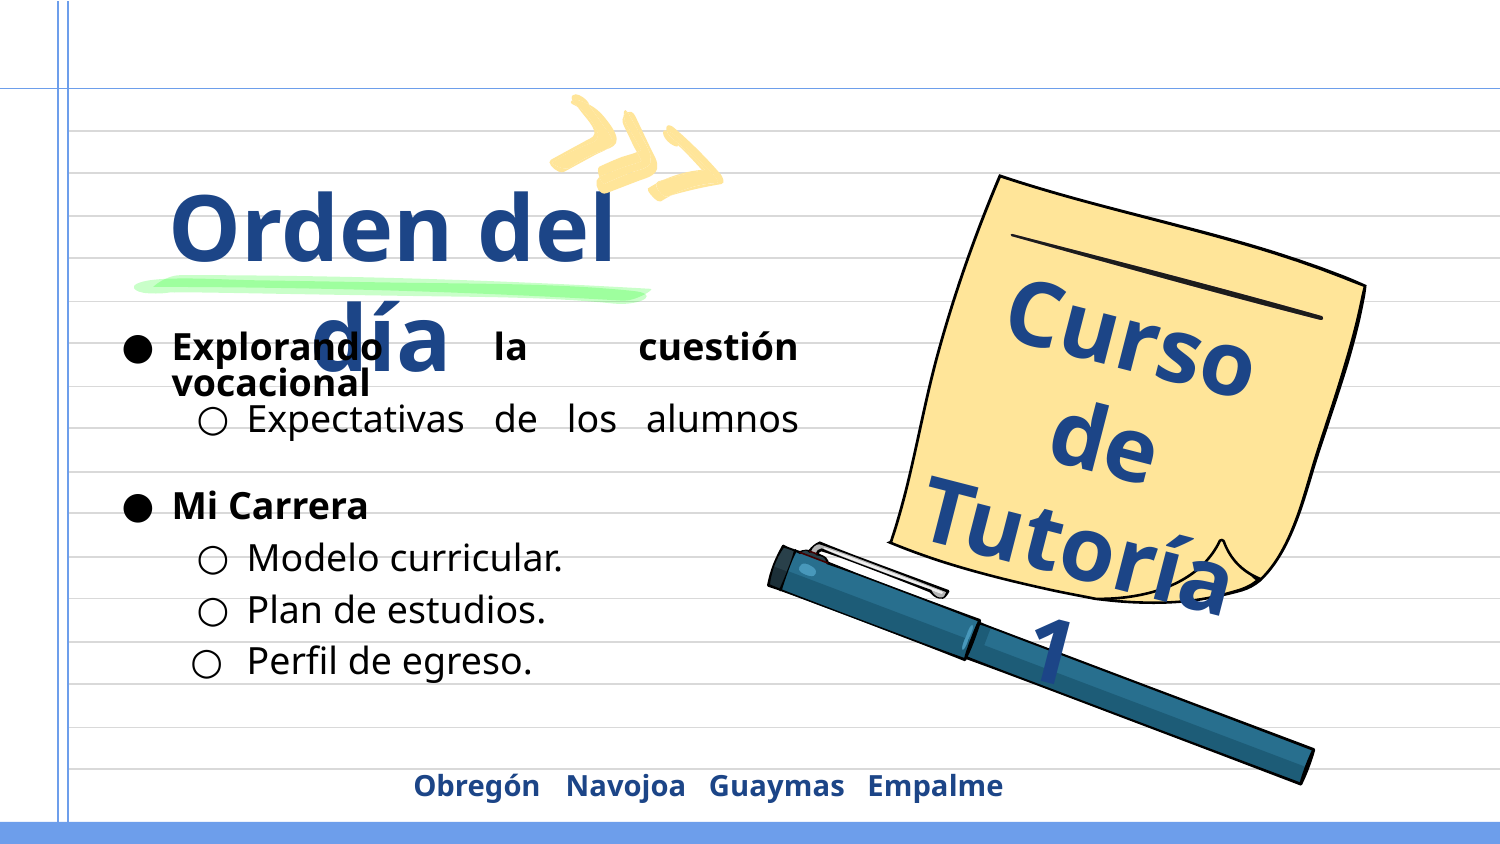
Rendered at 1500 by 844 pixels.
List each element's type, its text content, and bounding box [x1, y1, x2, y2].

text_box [551, 115, 729, 206]
title Orden del día [112, 169, 675, 294]
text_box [132, 274, 660, 305]
text_box Obregón Navojoa Guaymas Empalme [249, 755, 1176, 815]
list Explorando la cuestión vocacional Expectativas de los alumnos Mi Carrera Modelo curricular. Plan de estudios. Perfil de egreso. [81, 316, 815, 688]
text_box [924, 210, 1335, 606]
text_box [757, 586, 1328, 734]
